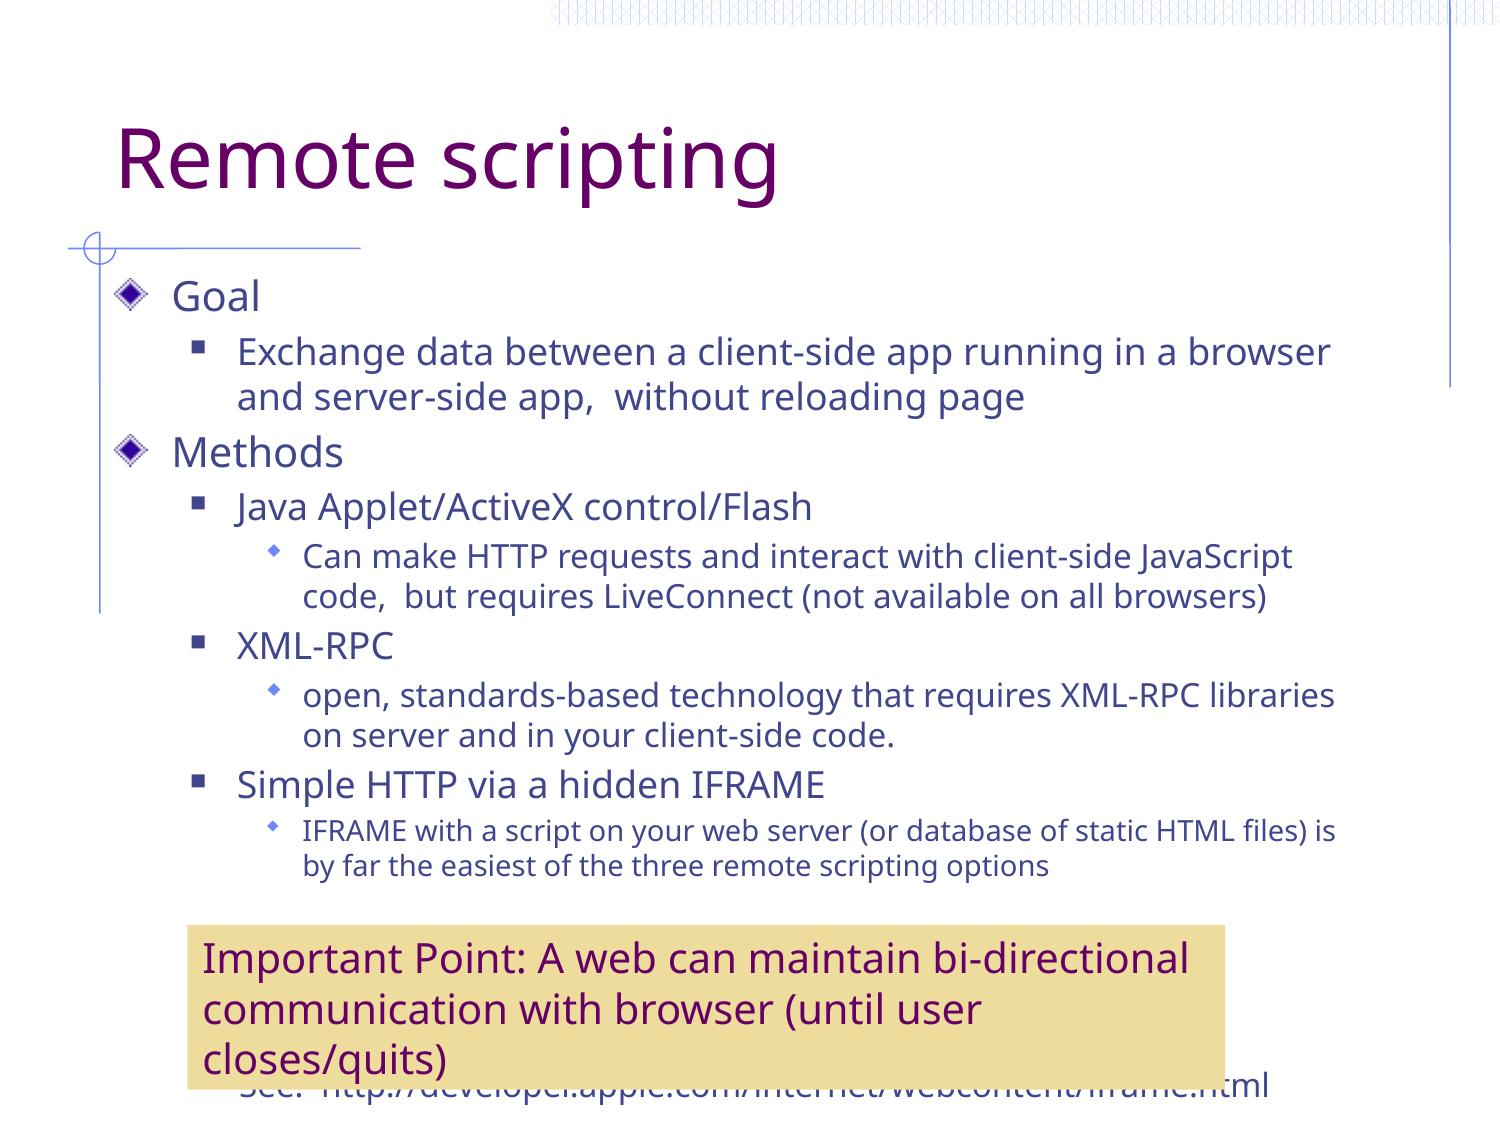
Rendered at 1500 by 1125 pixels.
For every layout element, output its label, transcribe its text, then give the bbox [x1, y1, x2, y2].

picture [114, 278, 148, 311]
text_box Important Point: A web can maintain bi-directional communication with browser (until user closes/quits) [187, 924, 1225, 1090]
list Goal Exchange data between a client-side app running in a browser and server-side app, without reloading page Methods Java Applet/ActiveX control/Flash Can make HTTP requests and interact with client-side JavaScript code, but requires LiveConnect (not available on all browsers) XML-RPC open, standards-based technology that requires XML-RPC libraries on server and in your client-side code. Simple HTTP via a hidden IFRAME IFRAME with a script on your web server (or database of static HTML files) is by far the easiest of the three remote scripting options [99, 262, 1376, 938]
title Remote scripting [99, 49, 1376, 213]
picture [114, 434, 148, 467]
text_box See: http://developer.apple.com/internet/webcontent/iframe.html [224, 1056, 1287, 1112]
